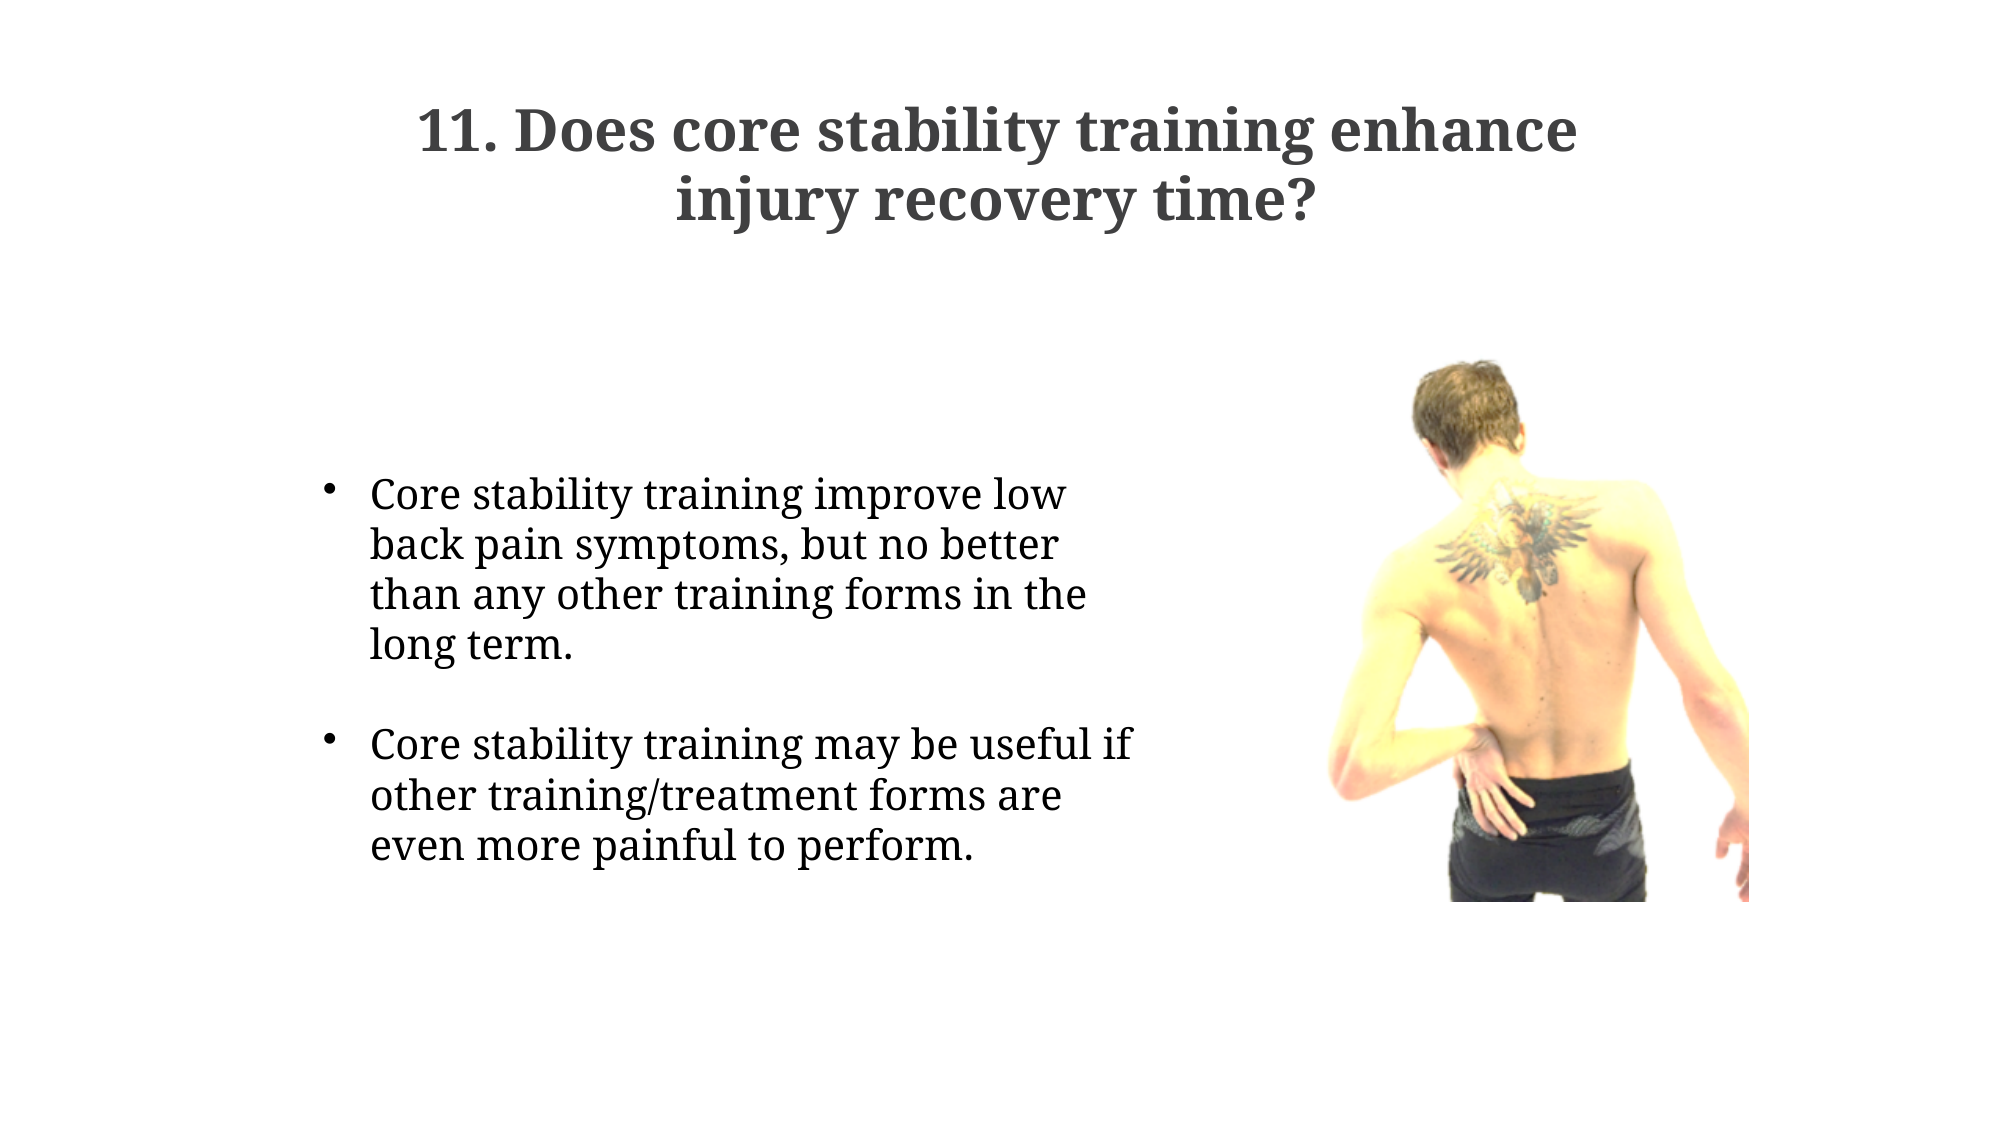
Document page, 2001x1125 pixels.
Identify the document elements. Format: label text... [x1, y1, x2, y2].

text_box 11. Does core stability training enhance injury recovery time? [351, 92, 1645, 217]
text_box Core stability training improve low back pain symptoms, but no better than any other training forms in the long term. Core stability training may be useful if other training/treatment forms are even more painful to perform. [308, 460, 1152, 876]
picture [1316, 354, 1749, 902]
